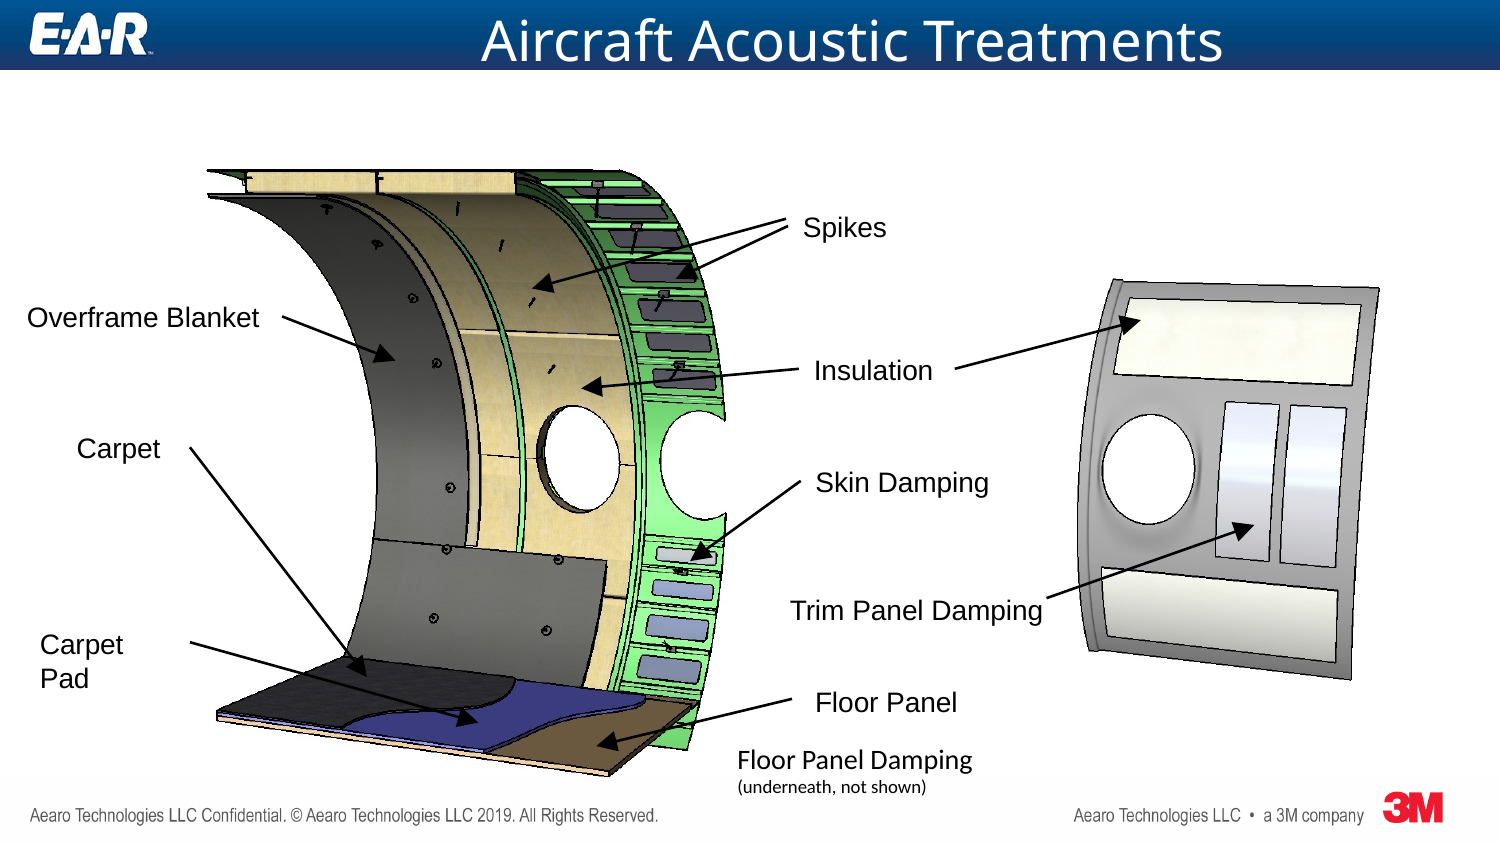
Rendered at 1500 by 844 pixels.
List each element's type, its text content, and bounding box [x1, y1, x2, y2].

title Aircraft Acoustic Treatments [177, 2, 1500, 76]
picture [0, 0, 1500, 70]
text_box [11, 144, 1384, 807]
picture [0, 773, 1500, 844]
